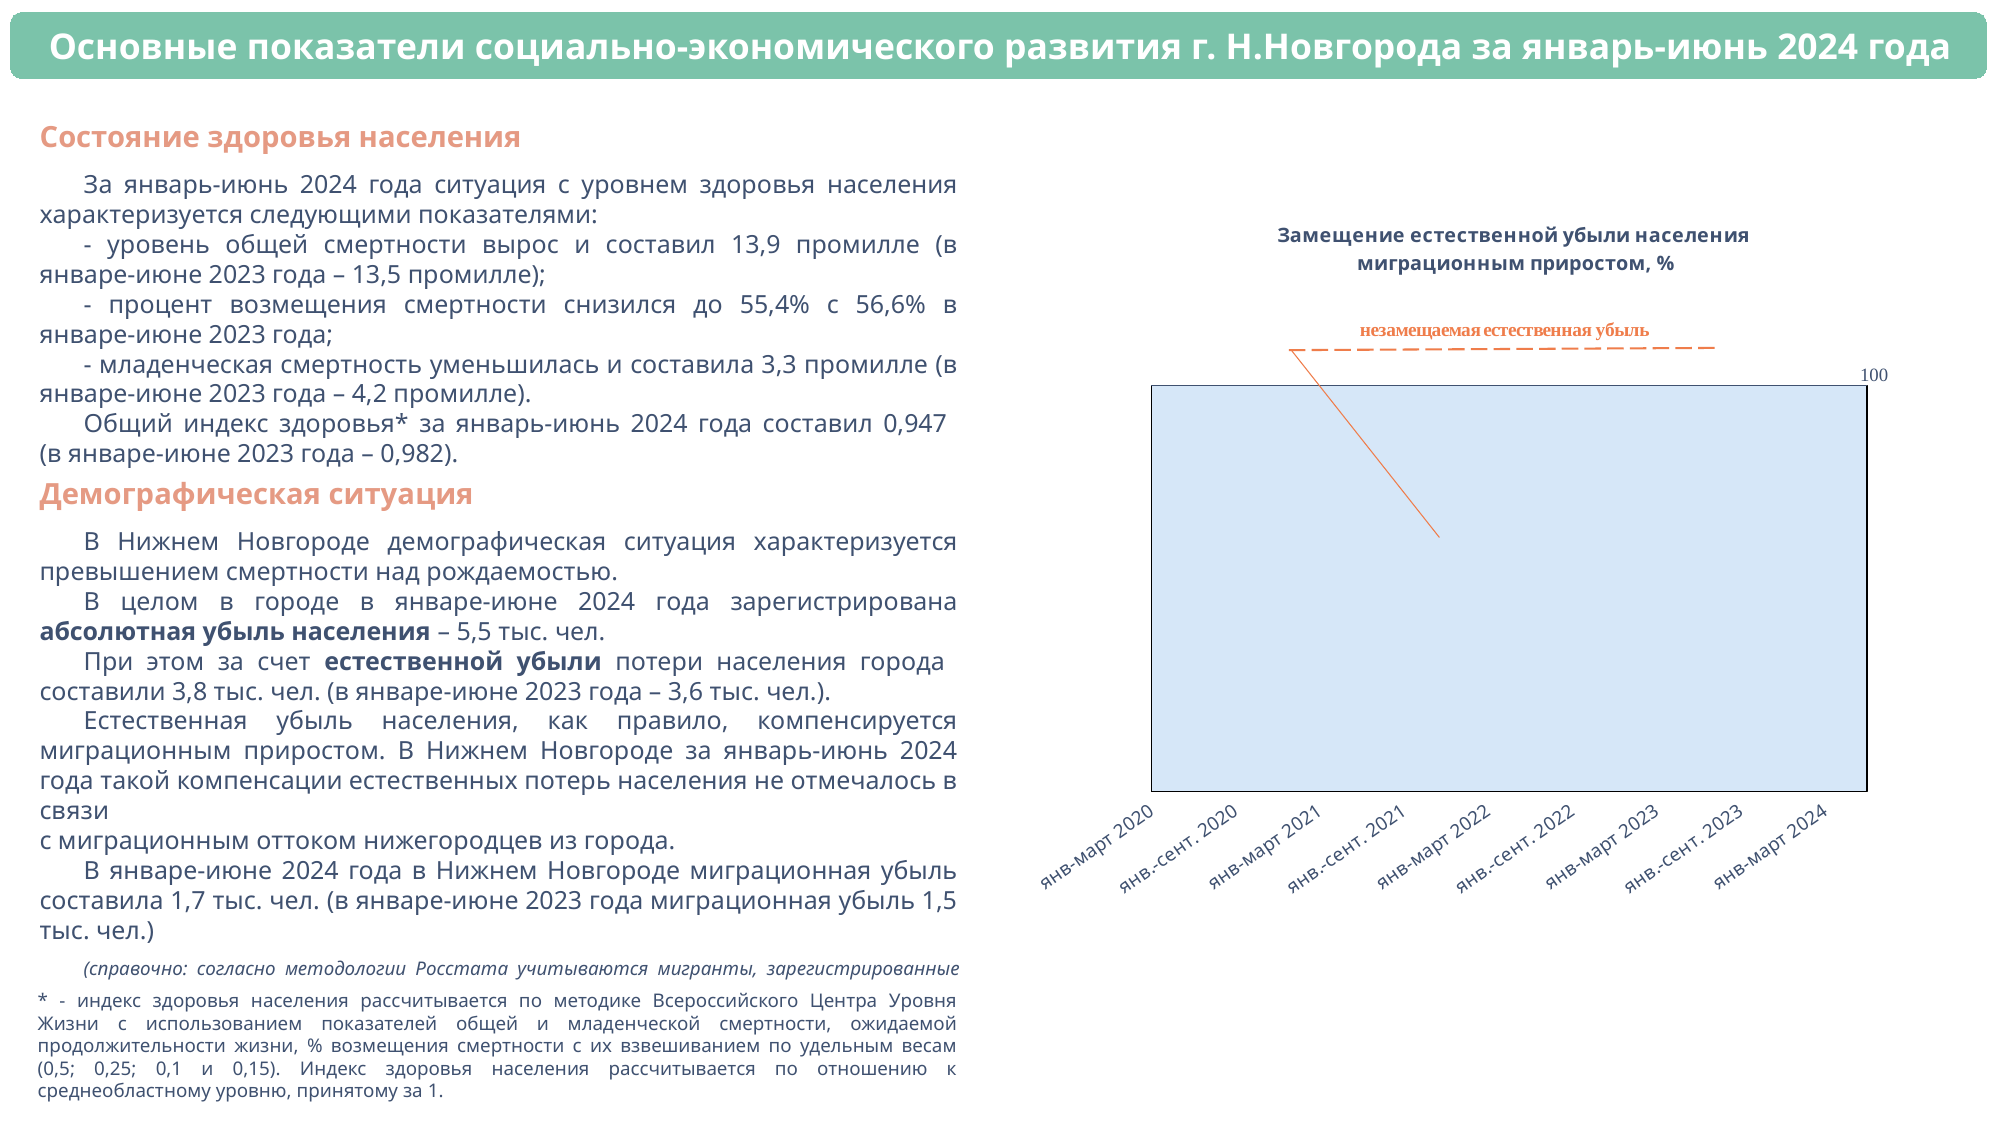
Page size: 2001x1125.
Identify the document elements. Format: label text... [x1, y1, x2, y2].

text_box Демографическая ситуация В Нижнем Новгороде демографическая ситуация характеризуется превышением смертности над рождаемостью. В целом в городе в январе-июне 2024 года зарегистрирована абсолютная убыль населения – 5,5 тыс. чел. При этом за счет естественной убыли потери населения города составили 3,8 тыс. чел. (в январе-июне 2023 года – 3,6 тыс. чел.). Естественная убыль населения, как правило, компенсируется миграционным приростом. В Нижнем Новгороде за январь-июнь 2024 года такой компенсации естественных потерь населения не отмечалось в связи с миграционным оттоком нижегородцев из города. В январе-июне 2024 года в Нижнем Новгороде миграционная убыль составила 1,7 тыс. чел. (в январе-июне 2023 года миграционная убыль 1,5 тыс. чел.) (справочно: согласно методологии Росстата учитываются мигранты, зарегистрированные по постоянному месту жительства и по месту пребывания на 9 месяцев и более) [24, 468, 974, 1010]
text_box Состояние здоровья населения За январь-июнь 2024 года ситуация с уровнем здоровья населения характеризуется следующими показателями: - уровень общей смертности вырос и составил 13,9 промилле (в январе-июне 2023 года – 13,5 промилле); - процент возмещения смертности снизился до 55,4% с 56,6% в январе-июне 2023 года; - младенческая смертность уменьшилась и составила 3,3 промилле (в январе-июне 2023 года – 4,2 промилле). Общий индекс здоровья* за январь-июнь 2024 года составил 0,947 (в январе-июне 2023 года – 0,982). [24, 111, 974, 468]
text_box * - индекс здоровья населения рассчитывается по методике Всероссийского Центра Уровня Жизни с использованием показателей общей и младенческой смертности, ожидаемой продолжительности жизни, % возмещения смертности с их взвешиванием по удельным весам (0,5; 0,25; 0,1 и 0,15). Индекс здоровья населения рассчитывается по отношению к среднеобластному уровню, принятому за 1. [22, 981, 971, 1087]
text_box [10, 12, 1987, 79]
chart [1032, 202, 1947, 921]
